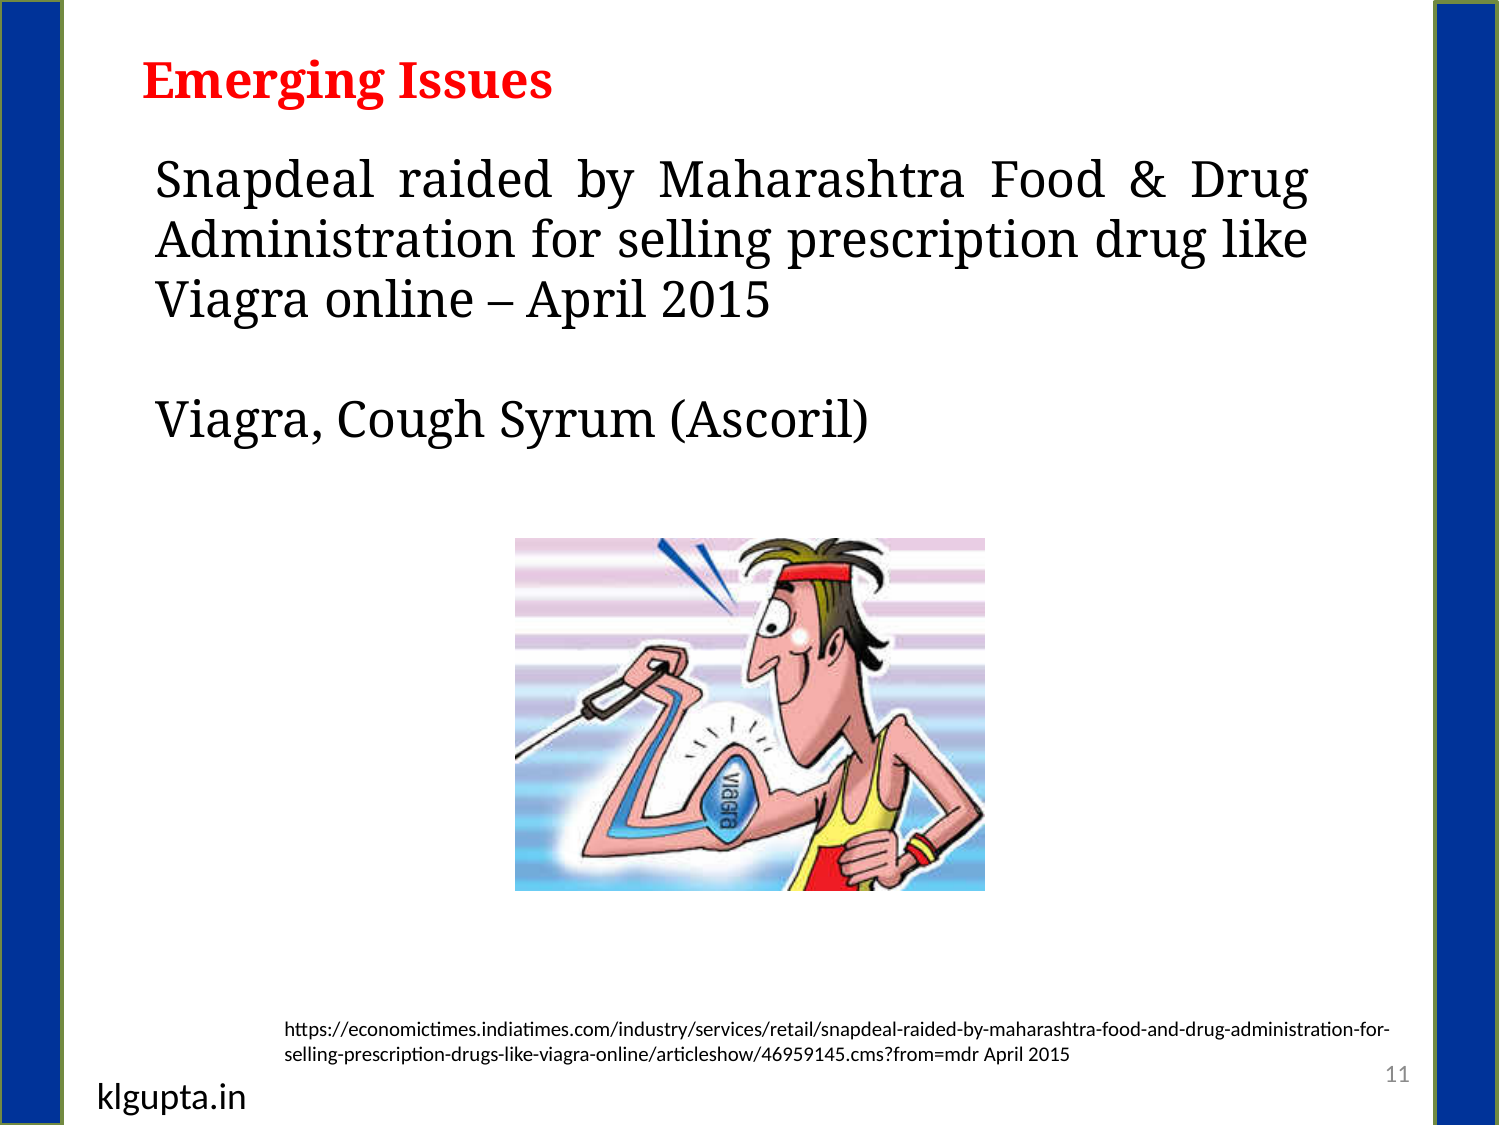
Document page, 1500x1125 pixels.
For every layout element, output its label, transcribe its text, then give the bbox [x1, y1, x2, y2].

text_box [0, 0, 64, 1125]
slide_number 11 [1074, 1042, 1425, 1103]
text_box Emerging Issues [127, 41, 1388, 116]
text_box klgupta.in [82, 1064, 282, 1125]
text_box [1433, 0, 1499, 1125]
text_box https://economictimes.indiatimes.com/industry/services/retail/snapdeal-raided-by-maharashtra-food-and-drug-administration-for-selling-prescription-drugs-like-viagra-online/articleshow/46959145.cms?from=mdr April 2015 [269, 1007, 1407, 1073]
picture [515, 538, 985, 891]
text_box Snapdeal raided by Maharashtra Food & Drug Administration for selling prescription drug like Viagra online – April 2015 Viagra, Cough Syrum (Ascoril) [140, 140, 1325, 456]
